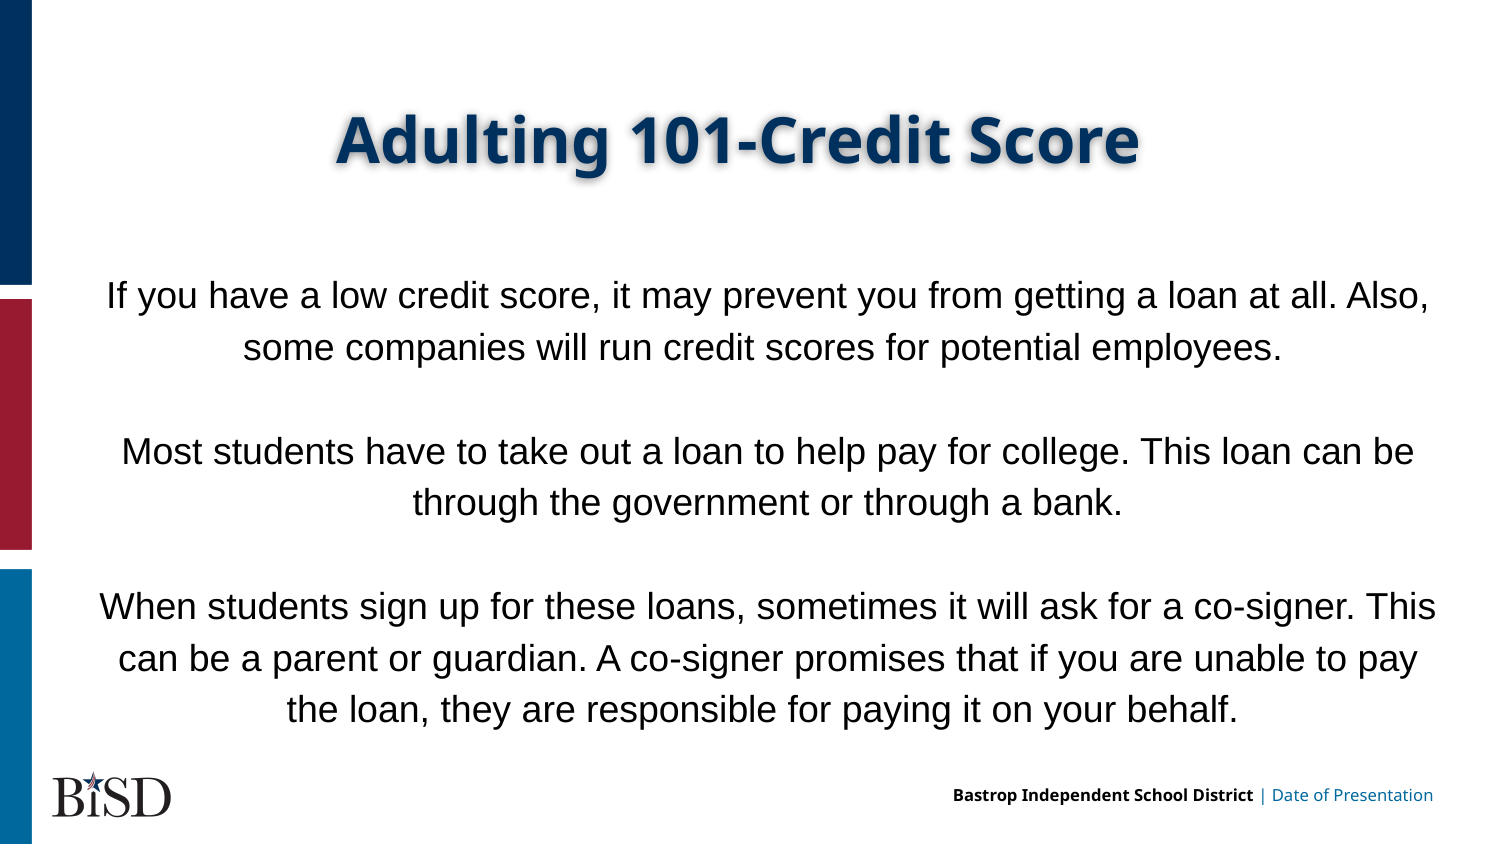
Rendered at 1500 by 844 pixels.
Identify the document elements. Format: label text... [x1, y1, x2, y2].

text_box [0, 0, 32, 285]
title Adulting 101-Credit Score [285, 20, 1193, 191]
picture [51, 769, 172, 821]
text_box [0, 569, 32, 844]
list If you have a low credit score, it may prevent you from getting a loan at all. Also, some companies will run credit scores for potential employees. Most students have to take out a loan to help pay for college. This loan can be through the government or through a bank. When students sign up for these loans, sometimes it will ask for a co-signer. This can be a parent or guardian. A co-signer promises that if you are unable to pay the loan, they are responsible for paying it on your behalf. [83, 191, 1454, 804]
text_box [0, 299, 32, 550]
